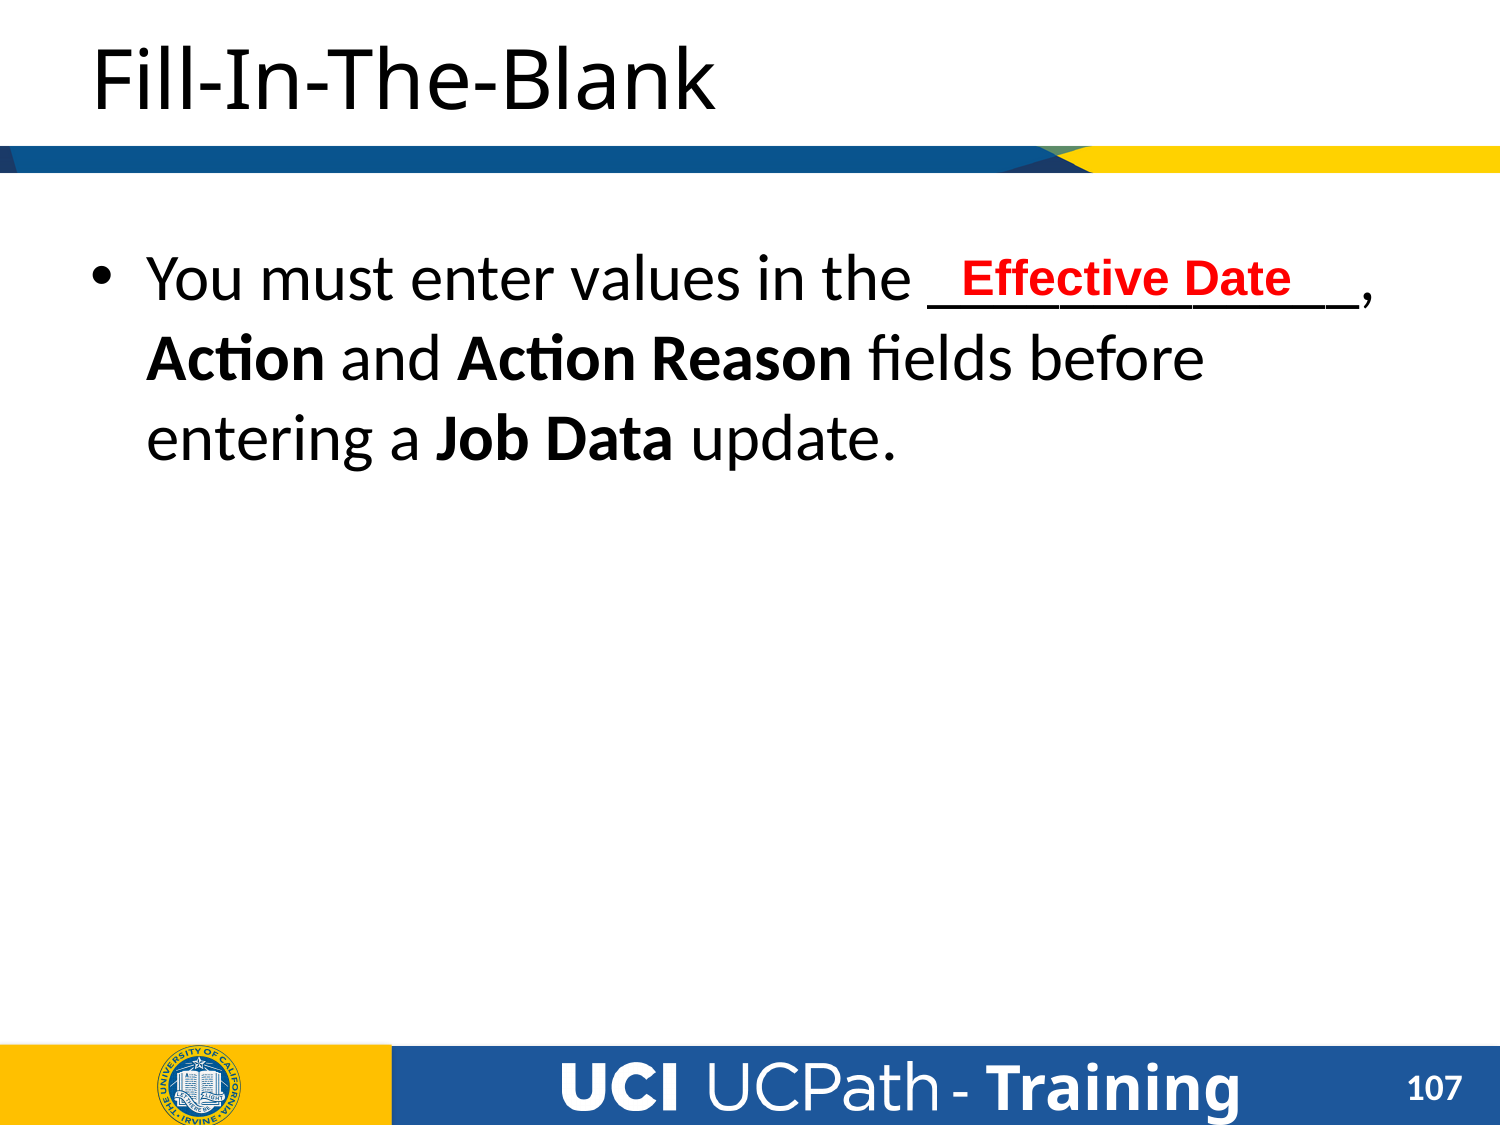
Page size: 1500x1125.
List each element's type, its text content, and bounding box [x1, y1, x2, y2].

list You must enter values in the _____________, Action and Action Reason fields before entering a Job Data update. [75, 226, 1425, 1005]
text_box Effective Date [882, 238, 1372, 313]
picture [562, 1061, 937, 1111]
title Fill-In-The-Blank [75, 6, 1425, 147]
picture [157, 1045, 241, 1125]
picture [0, 120, 1500, 251]
